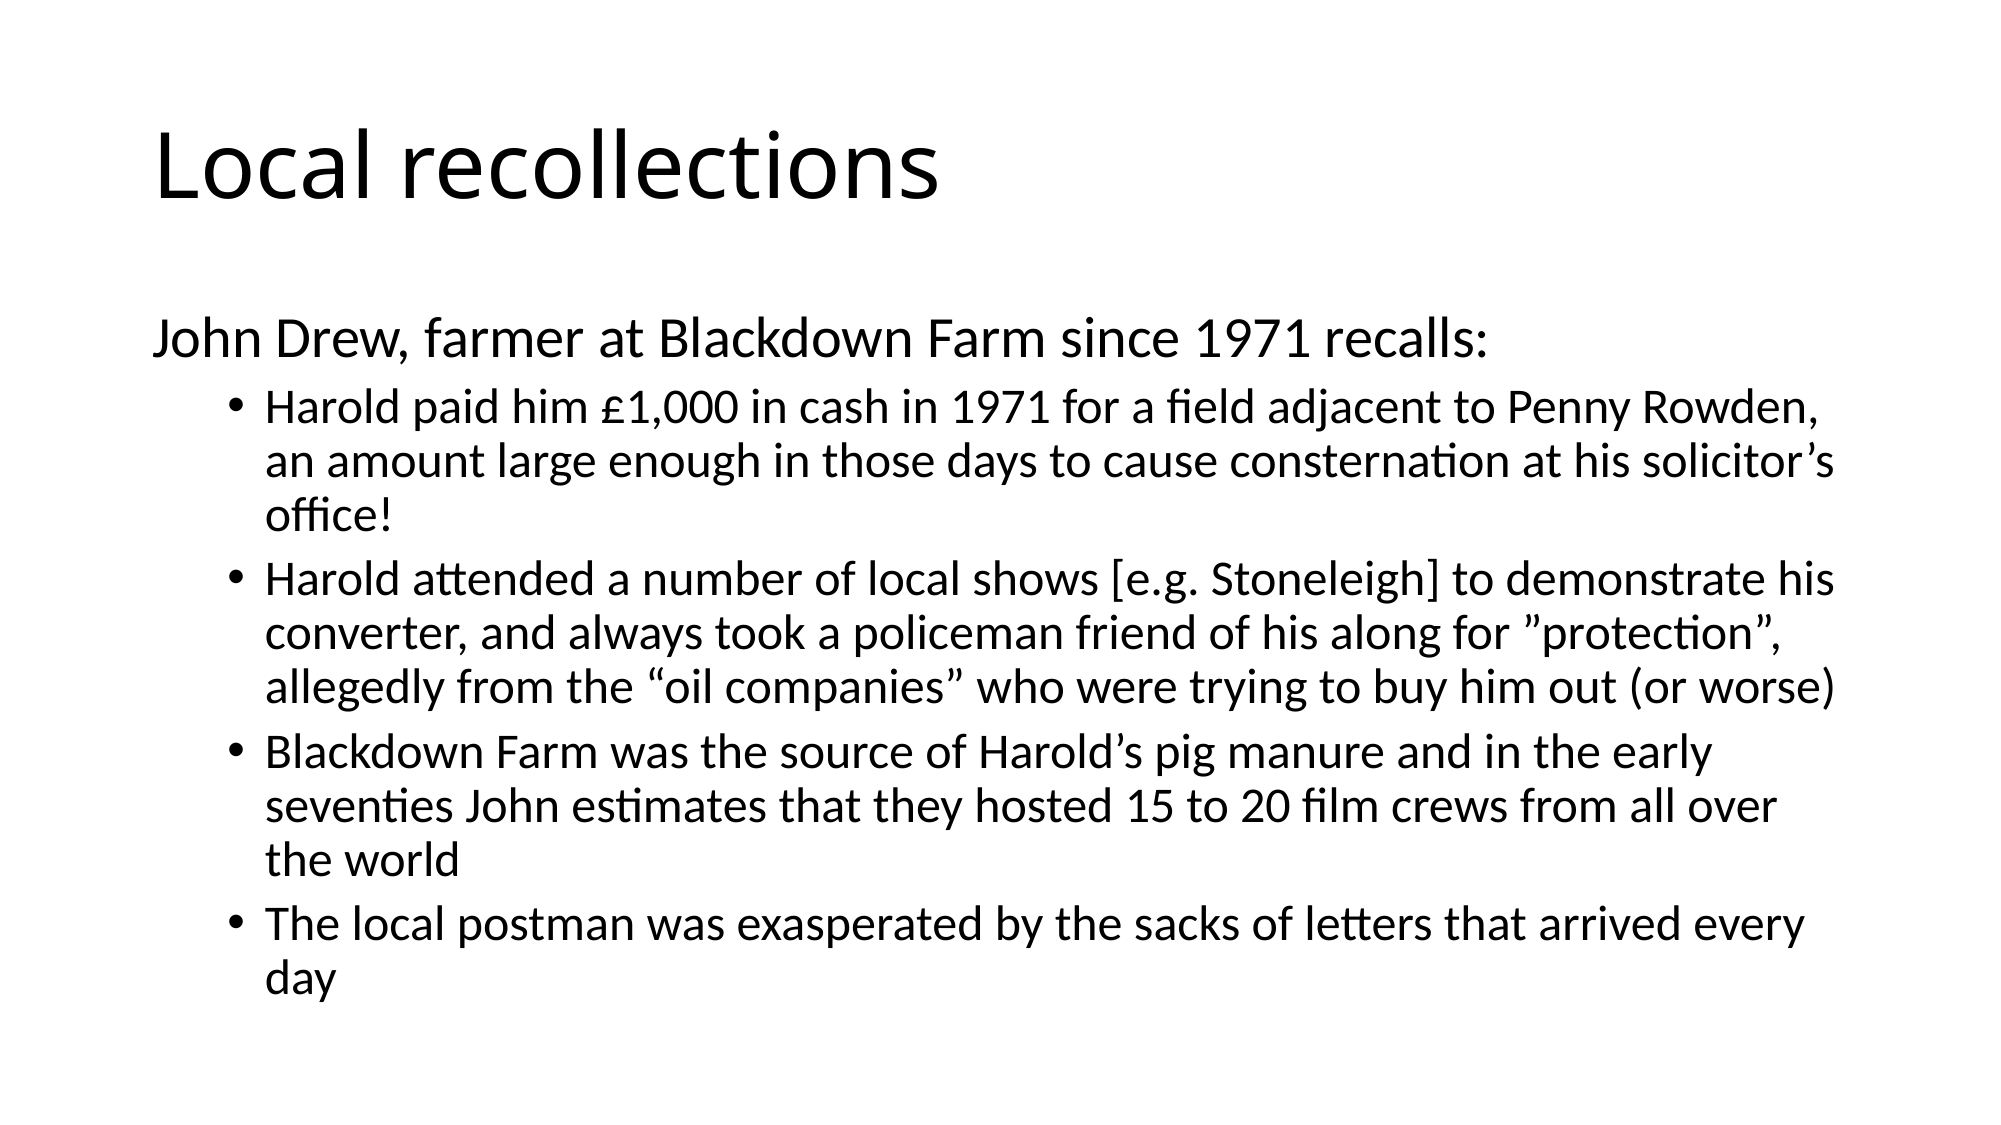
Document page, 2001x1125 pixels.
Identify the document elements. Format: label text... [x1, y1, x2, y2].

list John Drew, farmer at Blackdown Farm since 1971 recalls: Harold paid him £1,000 in cash in 1971 for a field adjacent to Penny Rowden, an amount large enough in those days to cause consternation at his solicitor’s office! Harold attended a number of local shows [e.g. Stoneleigh] to demonstrate his converter, and always took a policeman friend of his along for ”protection”, allegedly from the “oil companies” who were trying to buy him out (or worse) Blackdown Farm was the source of Harold’s pig manure and in the early seventies John estimates that they hosted 15 to 20 film crews from all over the world The local postman was exasperated by the sacks of letters that arrived every day [137, 299, 1863, 1014]
title Local recollections [137, 59, 1863, 278]
